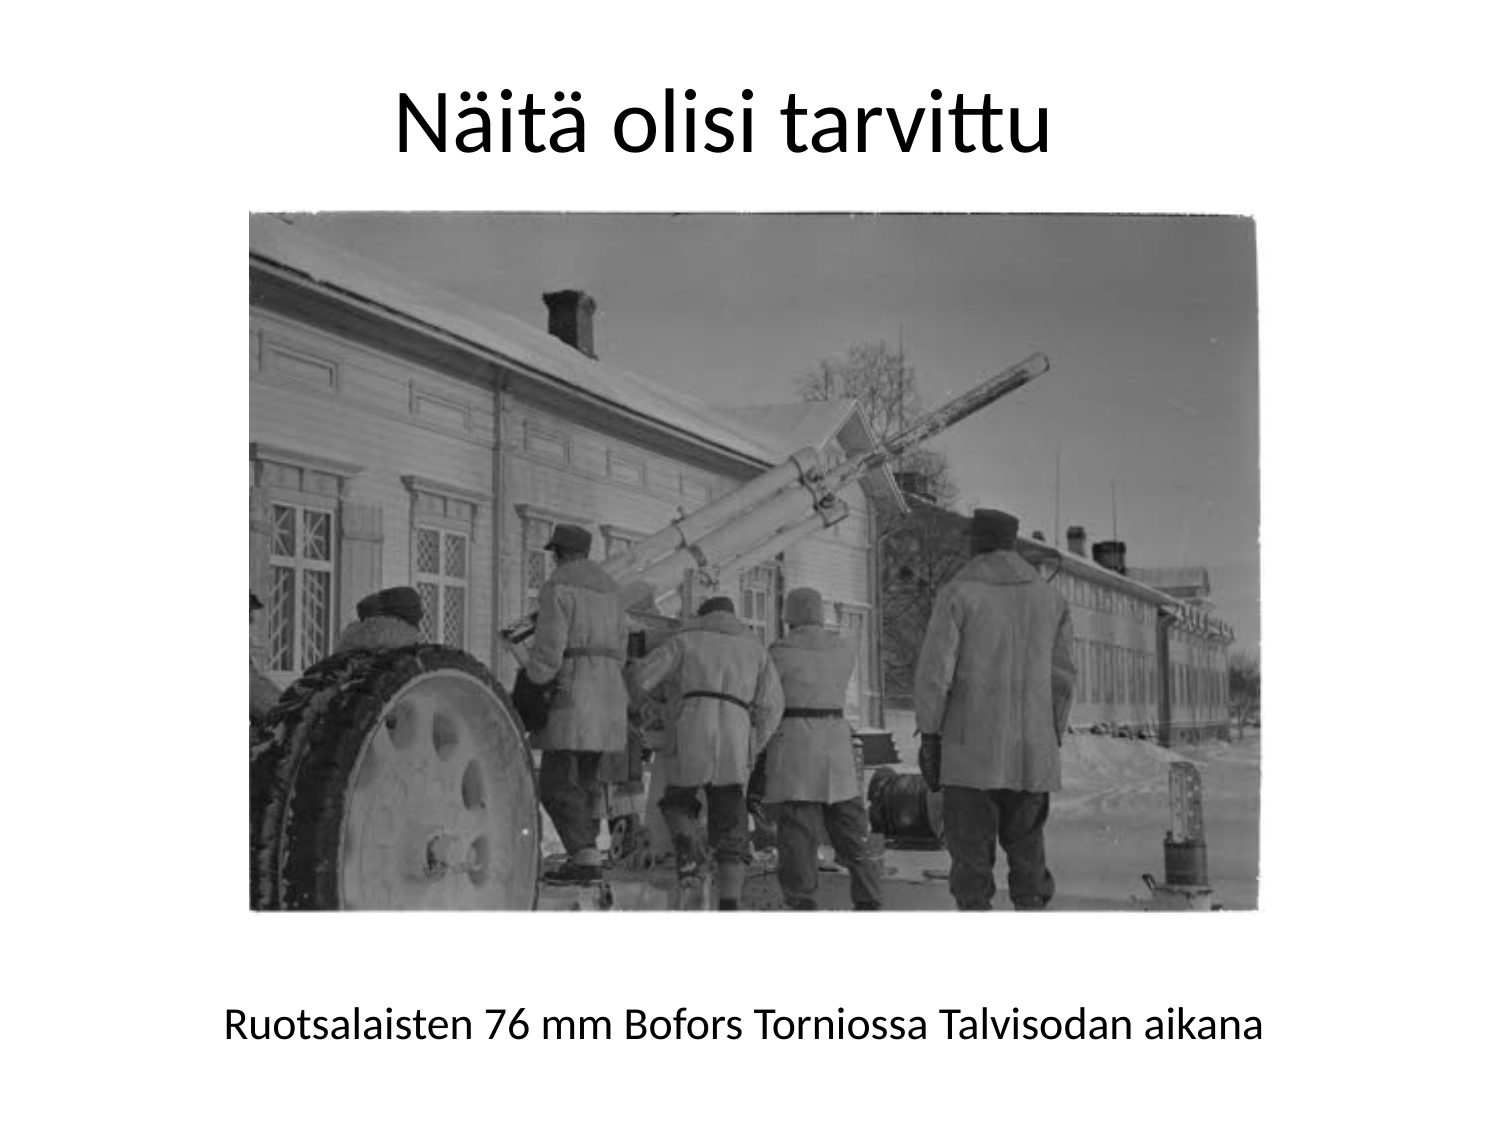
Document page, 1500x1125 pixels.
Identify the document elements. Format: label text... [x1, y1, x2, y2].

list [249, 209, 1266, 915]
text_box Ruotsalaisten 76 mm Bofors Torniossa Talvisodan aikana [208, 986, 1354, 1056]
title Näitä olisi tarvittu [74, 44, 1374, 186]
